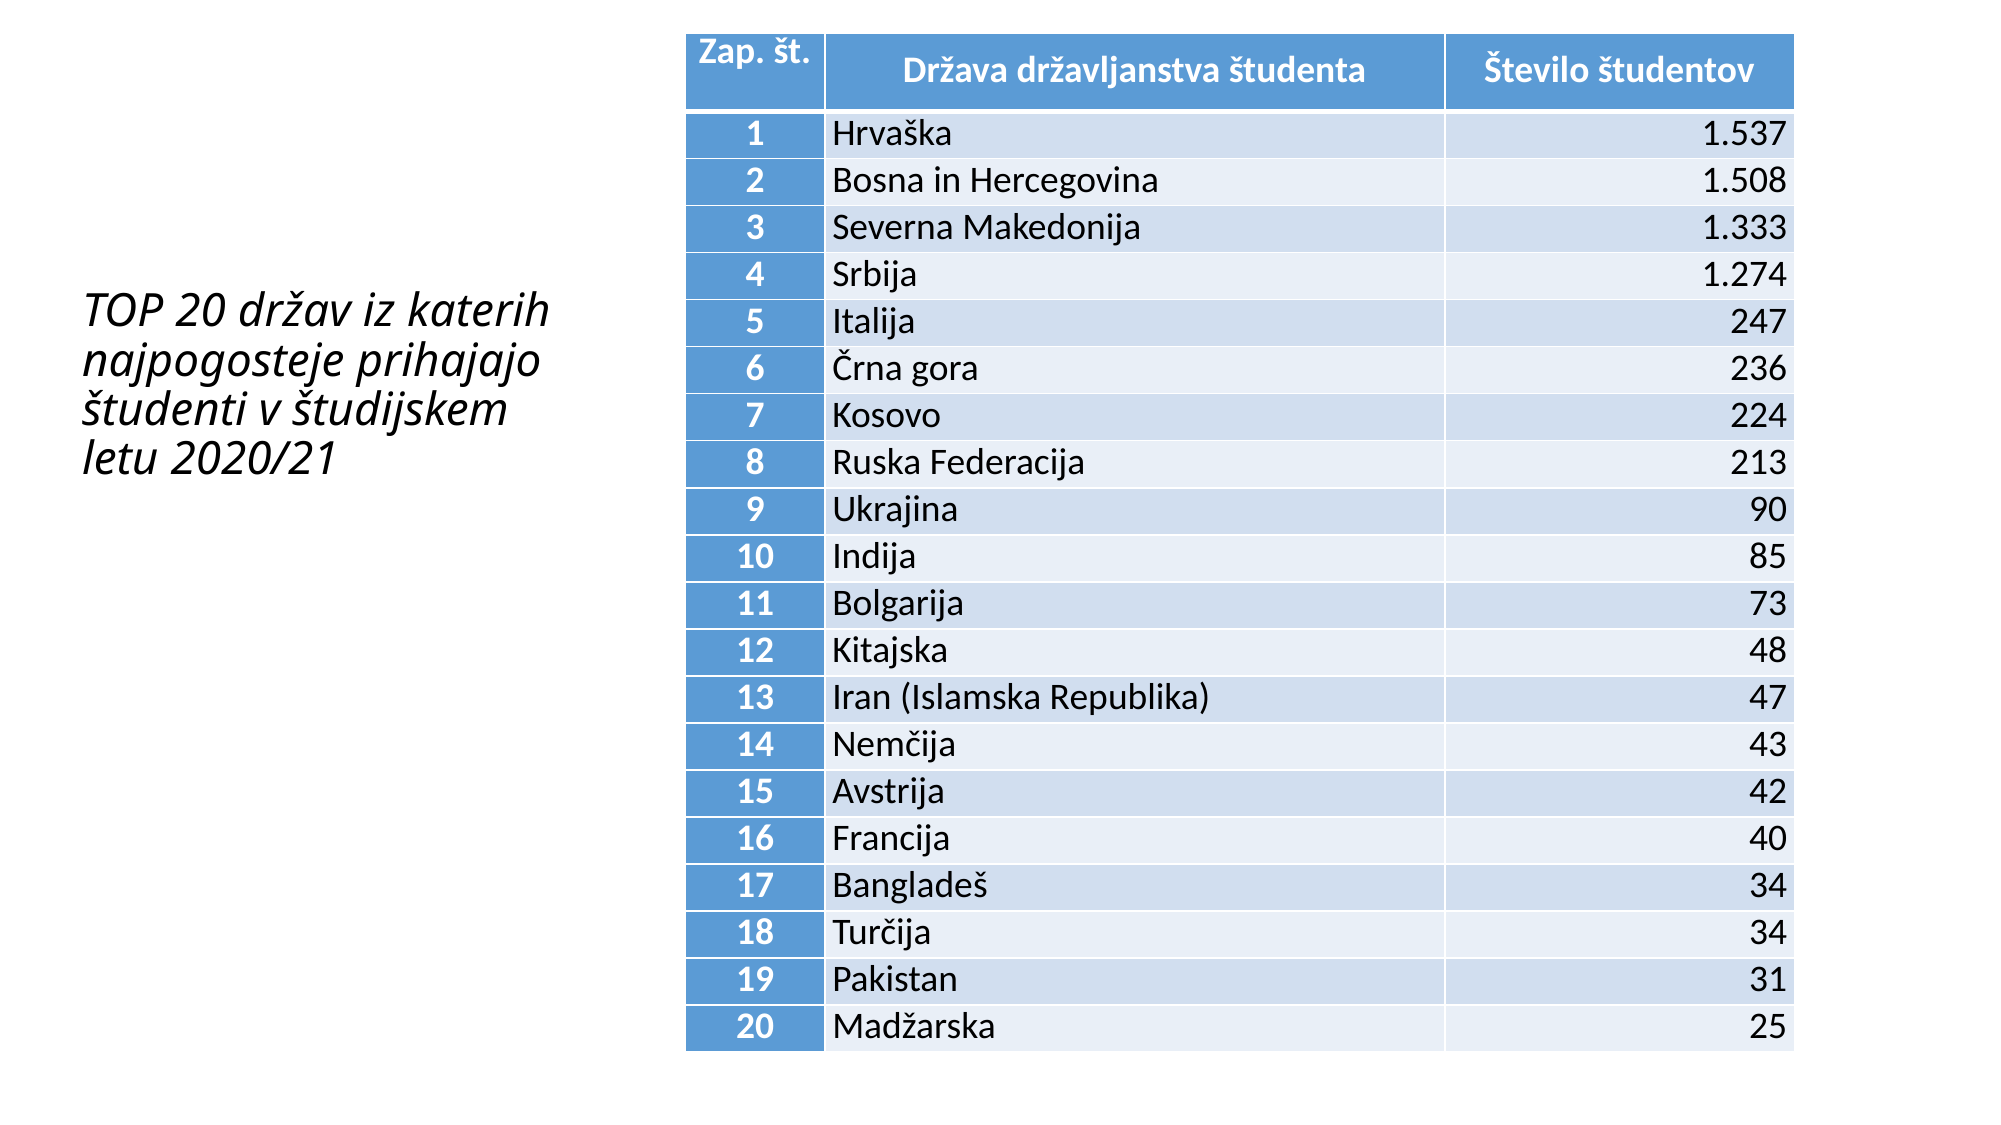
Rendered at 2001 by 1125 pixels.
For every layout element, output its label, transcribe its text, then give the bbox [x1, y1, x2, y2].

table_cell 34 [1446, 865, 1794, 910]
table_cell 20 [686, 1006, 824, 1051]
table_cell 31 [1446, 959, 1794, 1004]
table_cell 90 [1446, 489, 1794, 534]
table_cell 15 [686, 771, 824, 816]
table_cell 7 [686, 394, 824, 440]
table_cell 1 [686, 114, 824, 158]
table_cell 1.333 [1446, 206, 1794, 252]
table_cell 5 [686, 300, 824, 346]
table_cell 14 [686, 724, 824, 769]
table_cell Bosna in Hercegovina [826, 159, 1444, 205]
table_cell Črna gora [826, 347, 1444, 393]
table_cell Iran (Islamska Republika) [826, 677, 1444, 722]
table_cell 42 [1446, 771, 1794, 816]
table_cell Nemčija [826, 724, 1444, 769]
table_cell 224 [1446, 394, 1794, 440]
table_cell 1.508 [1446, 159, 1794, 205]
table_cell Severna Makedonija [826, 206, 1444, 252]
table_cell Srbija [826, 253, 1444, 299]
table_cell Turčija [826, 912, 1444, 957]
table_cell Ukrajina [826, 489, 1444, 534]
table_cell 247 [1446, 300, 1794, 346]
table_cell 6 [686, 347, 824, 393]
table_header Država državljanstva študenta [826, 34, 1444, 109]
table_cell 1.274 [1446, 253, 1794, 299]
table_cell 43 [1446, 724, 1794, 769]
table_cell Madžarska [826, 1006, 1444, 1051]
table_cell Pakistan [826, 959, 1444, 1004]
table_cell Kosovo [826, 394, 1444, 440]
title TOP 20 držav iz katerih najpogosteje prihajajo študenti v študijskem letu 2020/21 [67, 277, 591, 495]
table_cell 19 [686, 959, 824, 1004]
table_cell 16 [686, 818, 824, 863]
table_cell 2 [686, 159, 824, 205]
table_header Število študentov [1446, 34, 1794, 109]
table_cell Hrvaška [826, 114, 1444, 158]
table_cell 85 [1446, 536, 1794, 581]
table_cell Italija [826, 300, 1444, 346]
table_cell 17 [686, 865, 824, 910]
table_cell 73 [1446, 583, 1794, 628]
table_cell 10 [686, 536, 824, 581]
table_cell Ruska Federacija [826, 441, 1444, 487]
table_cell 4 [686, 253, 824, 299]
table_cell 13 [686, 677, 824, 722]
table_cell 8 [686, 441, 824, 487]
table_cell 18 [686, 912, 824, 957]
table_cell Francija [826, 818, 1444, 863]
table_cell 3 [686, 206, 824, 252]
table_cell Indija [826, 536, 1444, 581]
table_cell 47 [1446, 677, 1794, 722]
table_cell 11 [686, 583, 824, 628]
table_cell Avstrija [826, 771, 1444, 816]
table_cell 236 [1446, 347, 1794, 393]
table_cell Kitajska [826, 630, 1444, 675]
table_header Zap. št. [686, 34, 824, 109]
table_cell 213 [1446, 441, 1794, 487]
table_cell 25 [1446, 1006, 1794, 1051]
table_cell 9 [686, 489, 824, 534]
table_cell Bolgarija [826, 583, 1444, 628]
table_cell 34 [1446, 912, 1794, 957]
table_cell Bangladeš [826, 865, 1444, 910]
table_cell 40 [1446, 818, 1794, 863]
table_cell 48 [1446, 630, 1794, 675]
table_cell 12 [686, 630, 824, 675]
table_cell 1.537 [1446, 114, 1794, 158]
